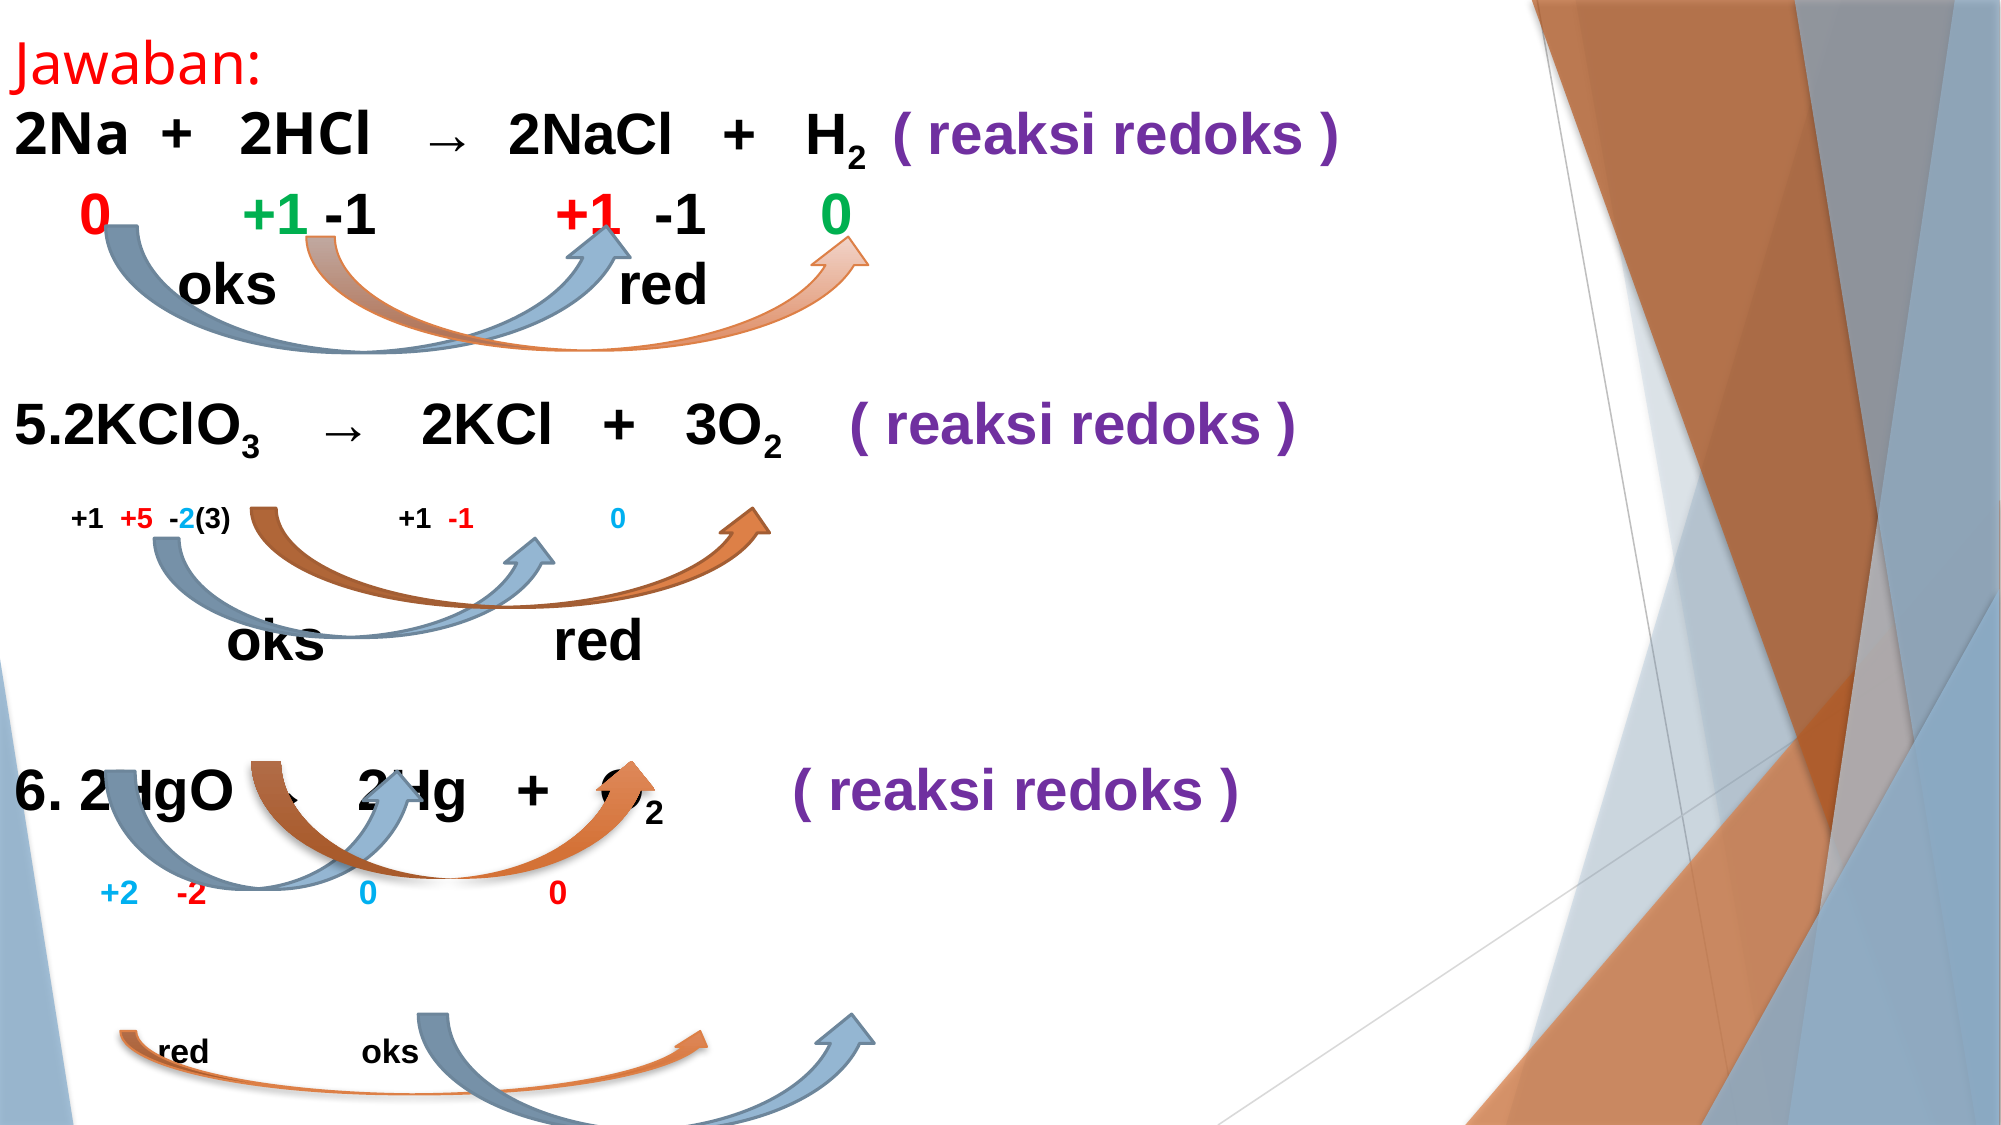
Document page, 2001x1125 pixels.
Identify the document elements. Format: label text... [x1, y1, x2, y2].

text_box [104, 769, 344, 891]
text_box [345, 769, 424, 860]
text_box [305, 235, 870, 352]
text_box Jawaban: 2Na + 2HCl → 2NaCl + H2 ( reaksi redoks ) 0 +1 -1 +1 -1 0 oks red 5.2KClO3 → 2KCl + 3O2 ( reaksi redoks ) +1 +5 -2(3) +1 -1 0 oks red 6. 2HgO → 2Hg + O2 ( reaksi redoks ) +2 -2 0 0 red oks 7.Cl2 + 2KBr → 2KCl + Br2 ( reaksi redoks ) 0 +1 -1 +1 -1 0 [0, 19, 1507, 1125]
text_box [104, 224, 474, 355]
text_box [119, 1029, 471, 1096]
text_box [152, 536, 496, 640]
text_box [686, 1012, 876, 1125]
text_box [469, 224, 632, 340]
text_box [475, 536, 556, 605]
text_box [249, 506, 771, 609]
text_box [501, 1029, 708, 1093]
text_box [416, 1012, 599, 1125]
text_box [251, 760, 656, 879]
